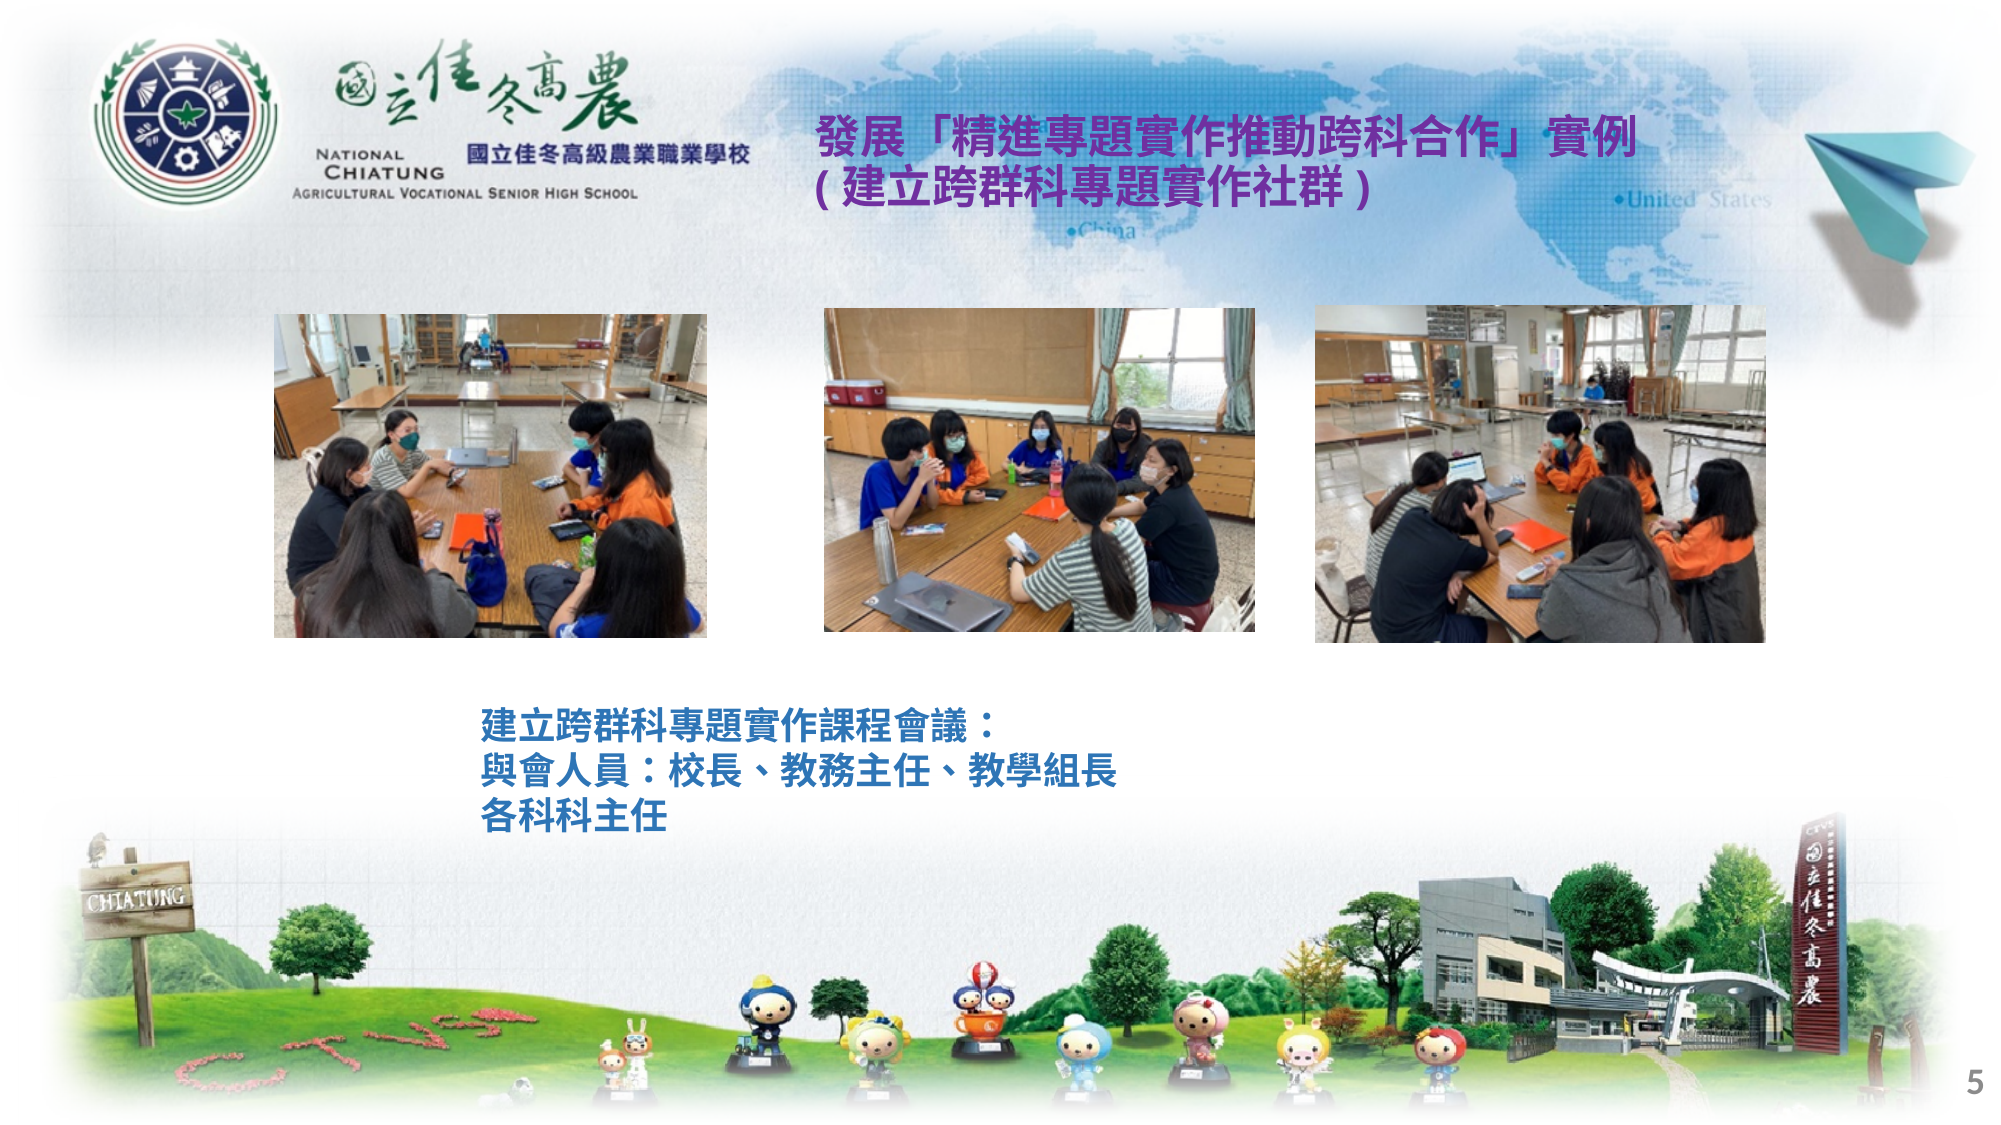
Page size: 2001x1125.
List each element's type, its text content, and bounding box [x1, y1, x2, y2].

picture [121, 878, 1879, 1040]
title 發展「精進專題實作推動跨科合作」實例 (建立跨群科專題實作社群) [799, 80, 1708, 247]
picture [79, 84, 1923, 643]
slide_number 5 [1550, 1049, 2000, 1110]
text_box 建立跨群科專題實作課程會議： 與會人員：校長、教務主任、教學組長 各科科主任 [465, 694, 1134, 845]
